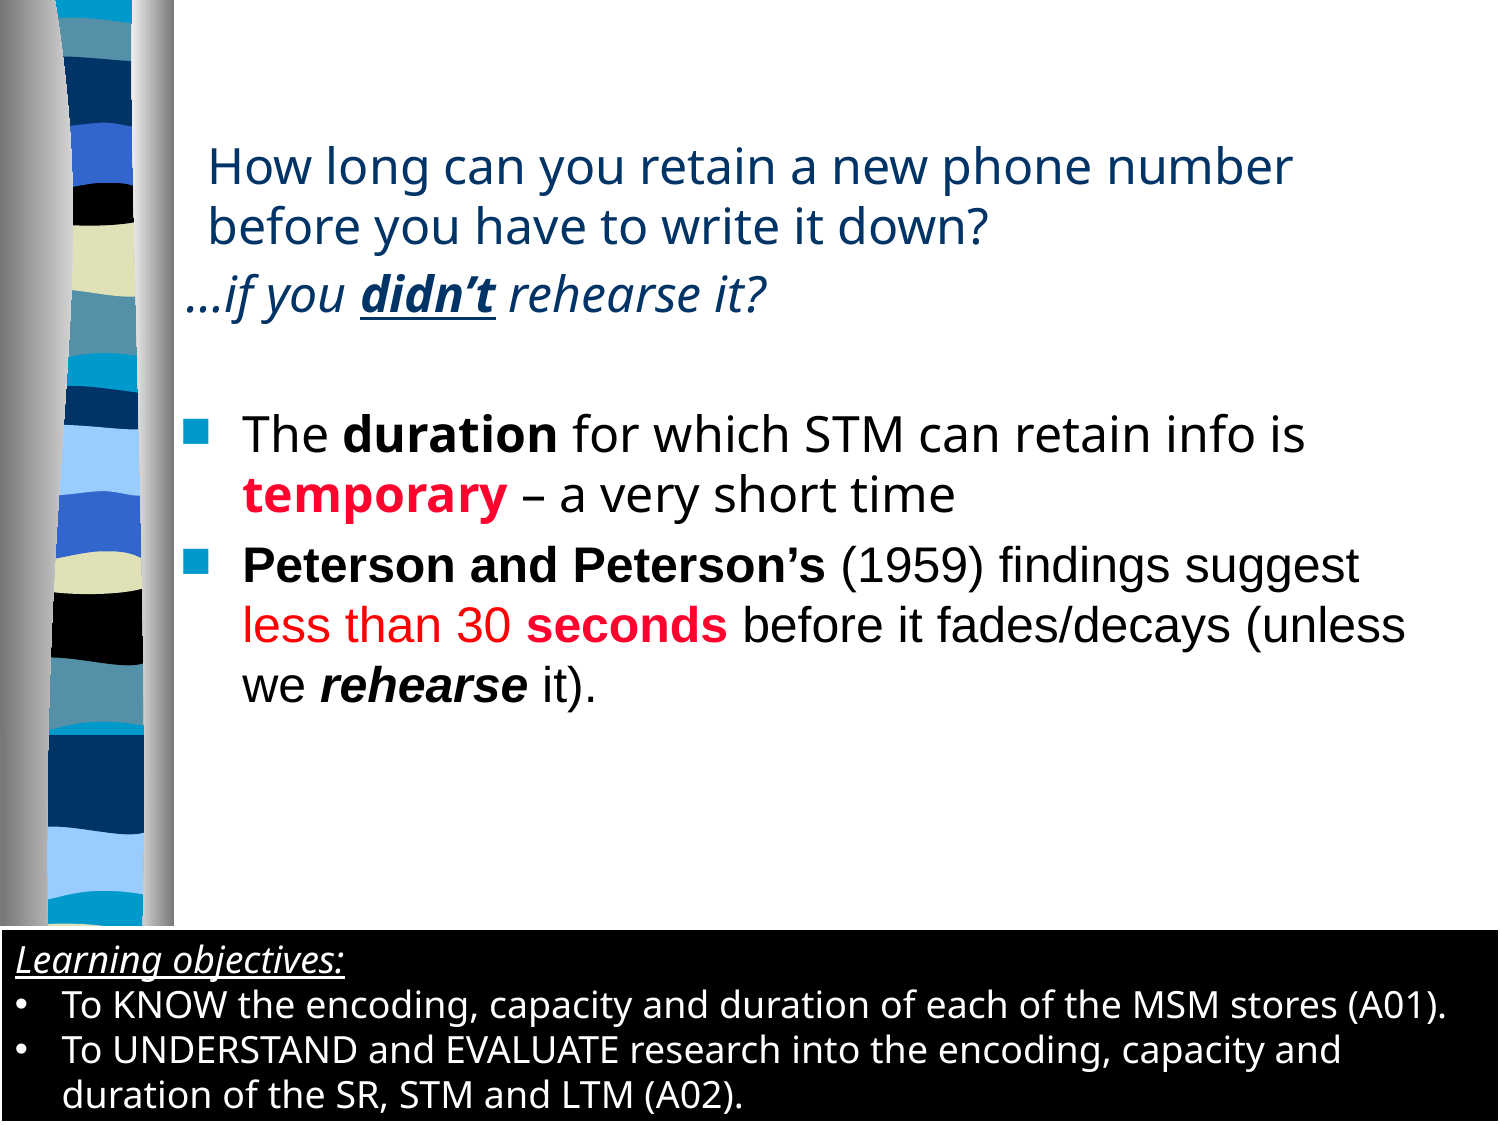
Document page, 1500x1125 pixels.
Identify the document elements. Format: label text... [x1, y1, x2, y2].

title How long can you retain a new phone number before you have to write it down? [192, 75, 1468, 315]
list …if you didn’t rehearse it? The duration for which STM can retain info is temporary – a very short time Peterson and Peterson’s (1959) findings suggest less than 30 seconds before it fades/decays (unless we rehearse it). [171, 255, 1447, 928]
text_box Learning objectives: To KNOW the encoding, capacity and duration of each of the MSM stores (A01). To UNDERSTAND and EVALUATE research into the encoding, capacity and duration of the SR, STM and LTM (A02). [0, 928, 1500, 1123]
